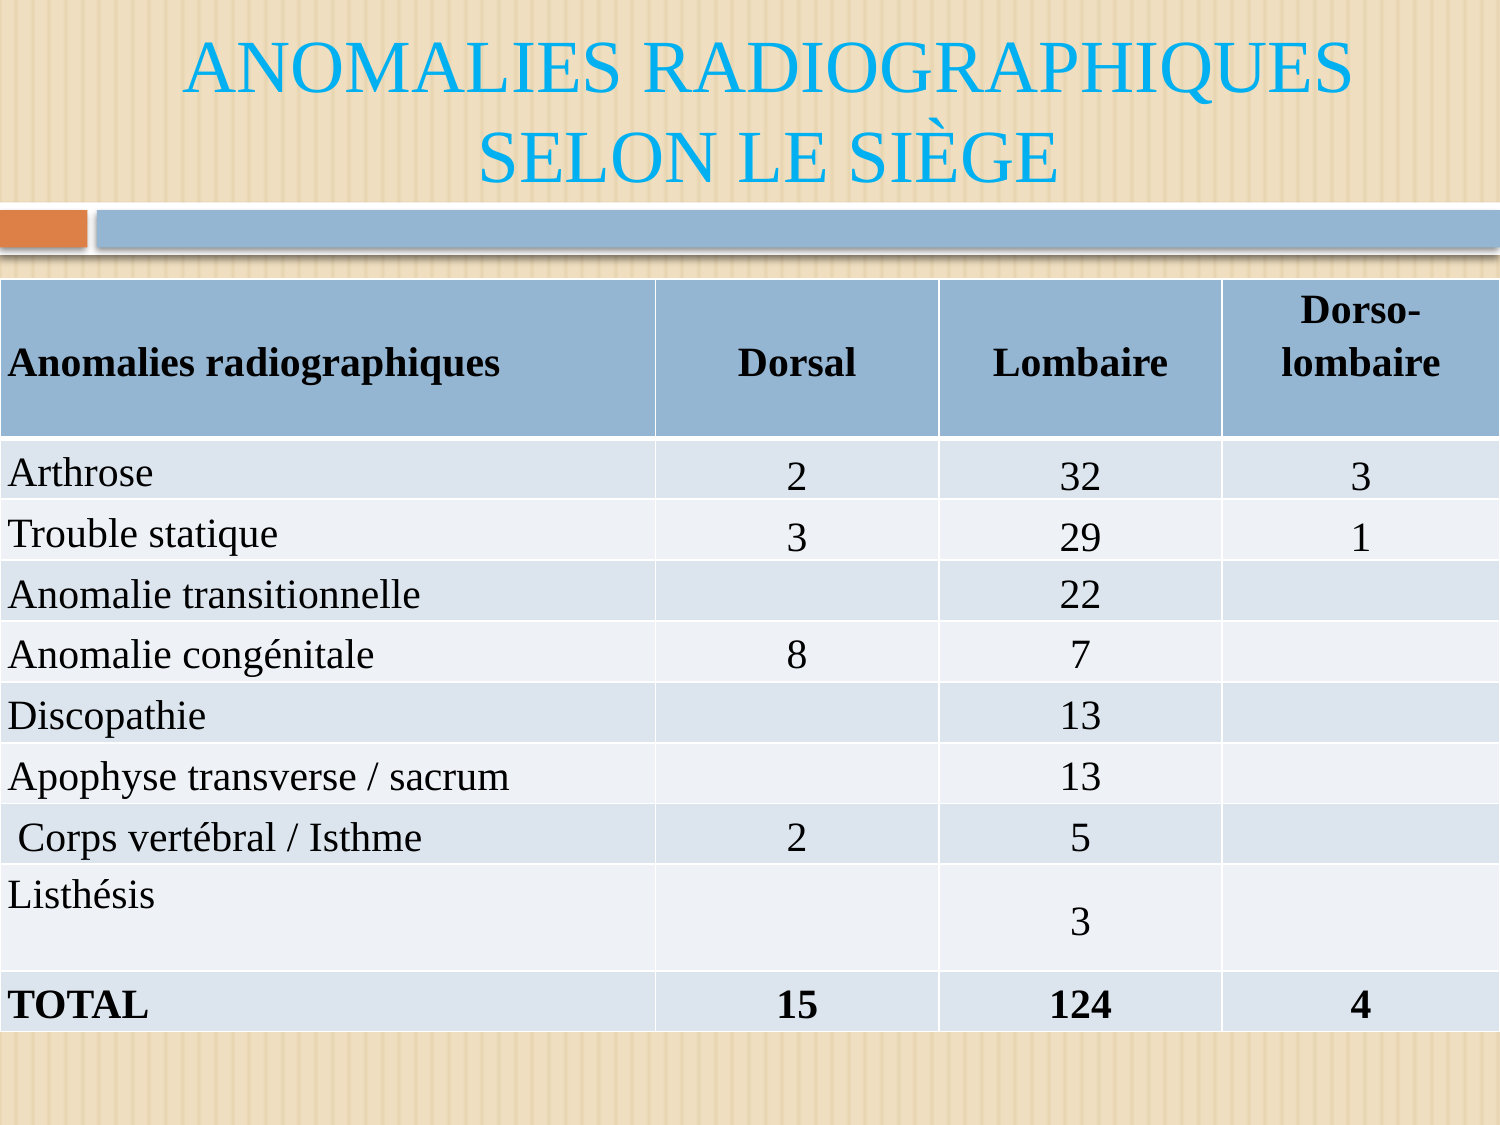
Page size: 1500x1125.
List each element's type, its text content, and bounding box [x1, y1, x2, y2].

table_cell Discopathie [1, 683, 655, 742]
table_header Lombaire [940, 280, 1221, 436]
table_cell [656, 683, 938, 742]
table_cell Listhésis [1, 865, 655, 970]
table_cell 22 [940, 561, 1221, 620]
table_cell Anomalie transitionnelle [1, 561, 655, 620]
table_cell 13 [940, 744, 1221, 803]
table_cell 32 [940, 441, 1221, 498]
table_cell 29 [940, 500, 1221, 559]
table_cell TOTAL [1, 972, 655, 1031]
table_cell 13 [940, 683, 1221, 742]
table_cell 3 [1223, 441, 1499, 498]
table_cell 3 [940, 865, 1221, 970]
table_cell Anomalie congénitale [1, 622, 655, 681]
table_cell 1 [1223, 500, 1499, 559]
table_cell 2 [656, 441, 938, 498]
table_cell [656, 561, 938, 620]
table_cell 15 [656, 972, 938, 1031]
table_cell [1223, 744, 1499, 803]
table_cell [656, 865, 938, 970]
table_cell 124 [940, 972, 1221, 1031]
table_cell 7 [940, 622, 1221, 681]
table_cell [1223, 561, 1499, 620]
table_cell Arthrose [1, 441, 655, 498]
table_header Anomalies radiographiques [1, 280, 655, 436]
table_cell Apophyse transverse / sacrum [1, 744, 655, 803]
table_cell [656, 744, 938, 803]
table_cell 4 [1223, 972, 1499, 1031]
table_cell Corps vertébral / Isthme [1, 804, 655, 863]
table_cell 2 [656, 804, 938, 863]
table_cell Trouble statique [1, 500, 655, 559]
table_header Dorso-lombaire [1223, 280, 1499, 436]
table_cell [1223, 804, 1499, 863]
table_cell [1223, 683, 1499, 742]
title ANOMALIES RADIOGRAPHIQUES SELON LE SIÈGE [100, 30, 1438, 274]
table_header Dorsal [656, 280, 938, 436]
table_cell 5 [940, 804, 1221, 863]
table_cell [1223, 865, 1499, 970]
table_cell [1223, 622, 1499, 681]
table_cell 3 [656, 500, 938, 559]
table_cell 8 [656, 622, 938, 681]
